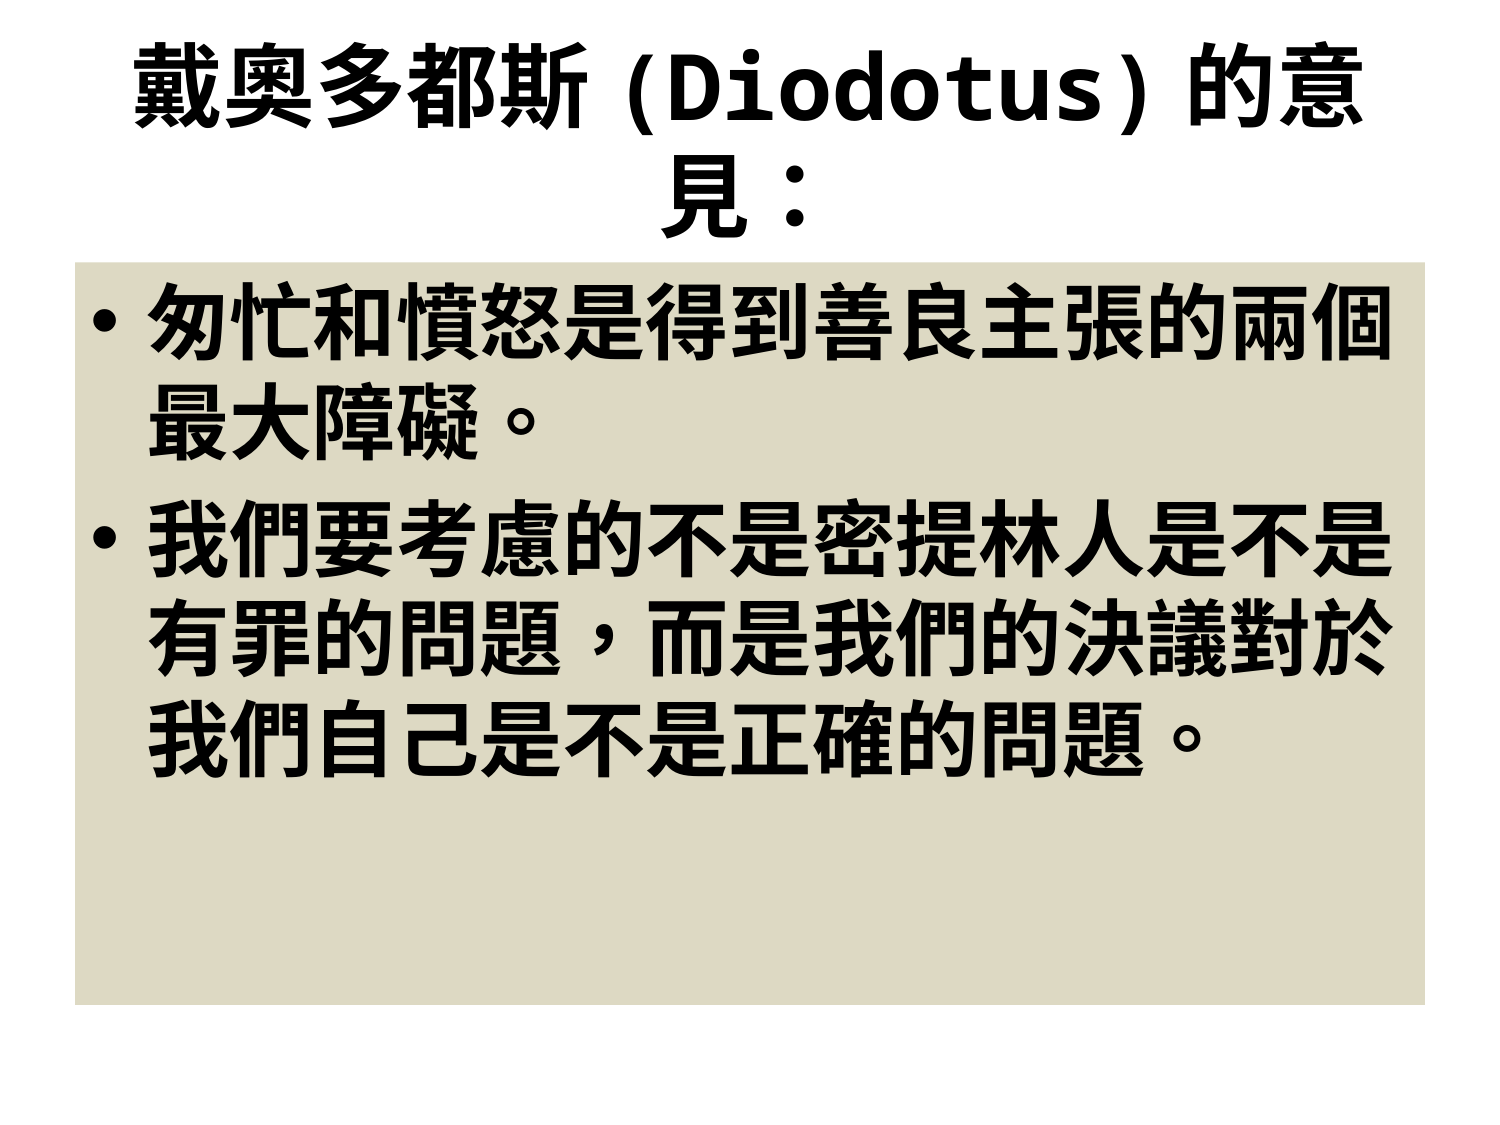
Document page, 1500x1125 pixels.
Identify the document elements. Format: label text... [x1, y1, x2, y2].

title 戴奧多都斯(Diodotus)的意見： [75, 45, 1425, 233]
list 匆忙和憤怒是得到善良主張的兩個最大障礙。 我們要考慮的不是密提林人是不是有罪的問題，而是我們的決議對於我們自己是不是正確的問題。 [75, 262, 1425, 1005]
